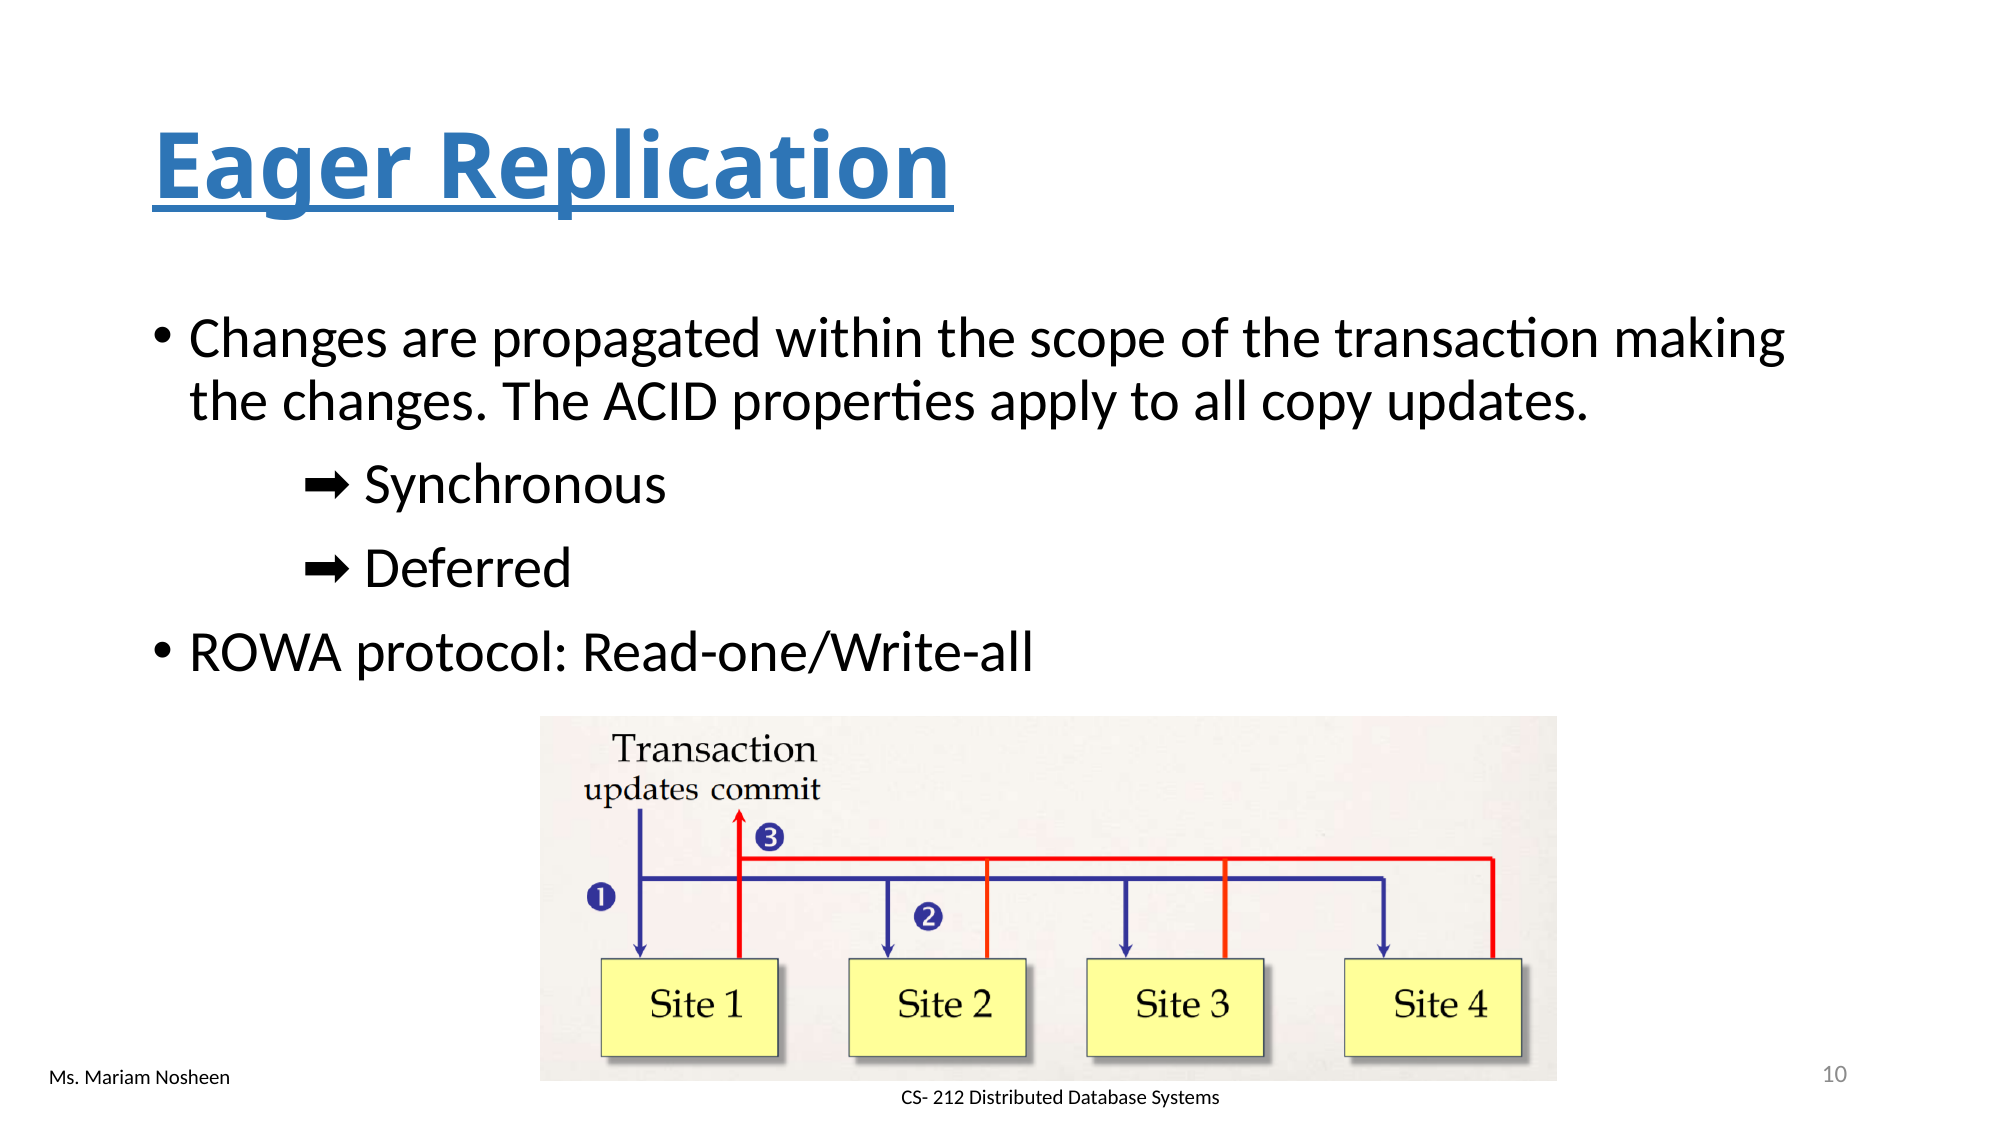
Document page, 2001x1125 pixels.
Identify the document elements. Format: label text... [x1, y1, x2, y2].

list Changes are propagated within the scope of the transaction making the changes. The ACID properties apply to all copy updates. ➡ Synchronous ➡ Deferred ROWA protocol: Read-one/Write-all [137, 299, 1863, 1014]
slide_number 10 [1412, 1042, 1863, 1103]
text_box CS- 212 Distributed Database Systems [886, 1081, 1266, 1116]
title Eager Replication [137, 59, 1863, 278]
picture [539, 716, 1557, 1081]
text_box Ms. Mariam Nosheen [34, 1056, 246, 1096]
